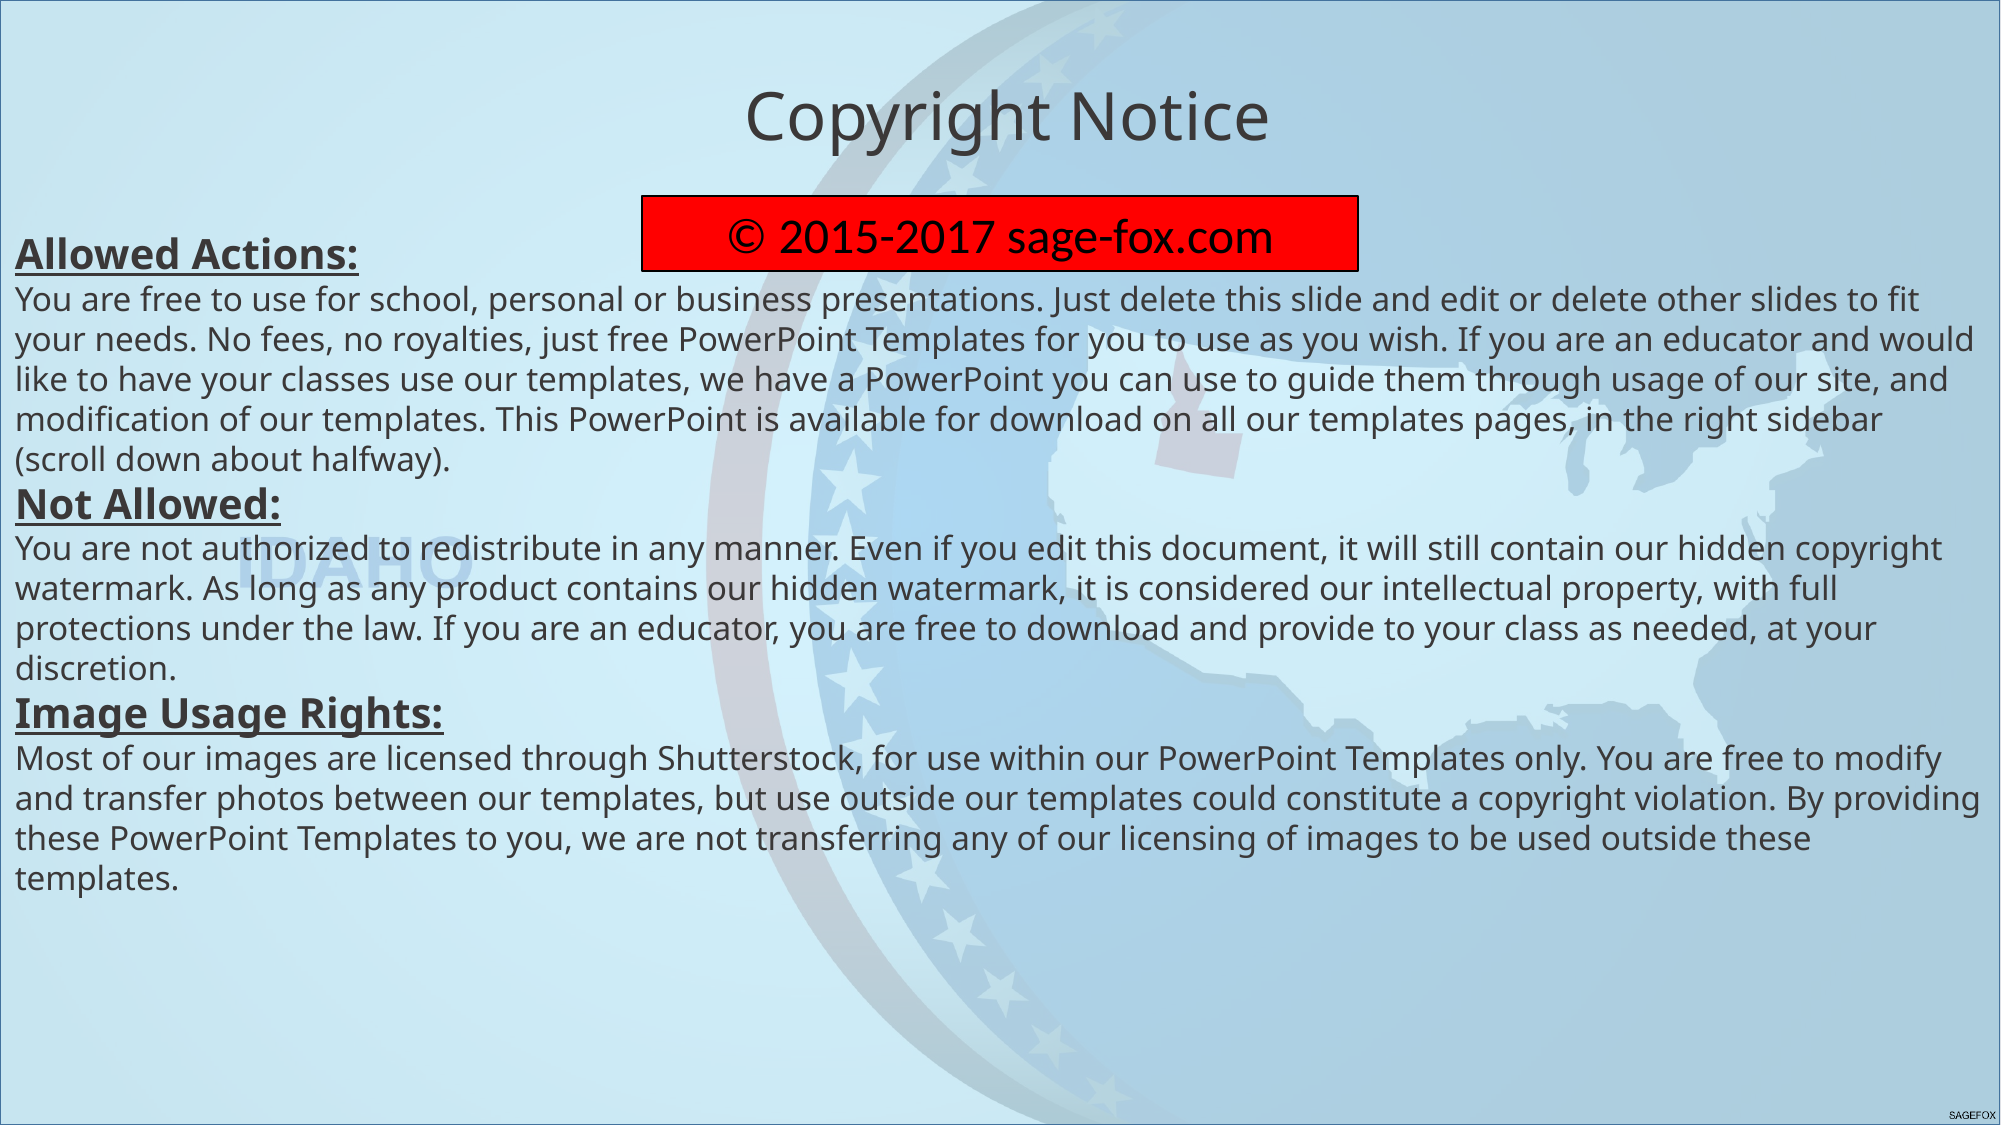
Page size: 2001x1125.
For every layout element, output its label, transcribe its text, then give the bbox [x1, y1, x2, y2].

title Copyright Notice [493, 60, 1524, 178]
text_box © 2015-2017 sage-fox.com [641, 196, 1358, 272]
text_box Allowed Actions: You are free to use for school, personal or business presentations. Just delete this slide and edit or delete other slides to fit your needs. No fees, no royalties, just free PowerPoint Templates for you to use as you wish. If you are an educator and would like to have your classes use our templates, we have a PowerPoint you can use to guide them through usage of our site, and modification of our templates. This PowerPoint is available for download on all our templates pages, in the right sidebar (scroll down about halfway). Not Allowed: You are not authorized to redistribute in any manner. Even if you edit this document, it will still contain our hidden copyright watermark. As long as any product contains our hidden watermark, it is considered our intellectual property, with full protections under the law. If you are an educator, you are free to download and provide to your class as needed, at your discretion. Image Usage Rights: Most of our images are licensed through Shutterstock, for use within our PowerPoint Templates only. You are free to modify and transfer photos between our templates, but use outside our templates could constitute a copyright violation. By providing these PowerPoint Templates to you, we are not transferring any of our licensing of images to be used outside these templates. [0, 0, 2000, 1125]
